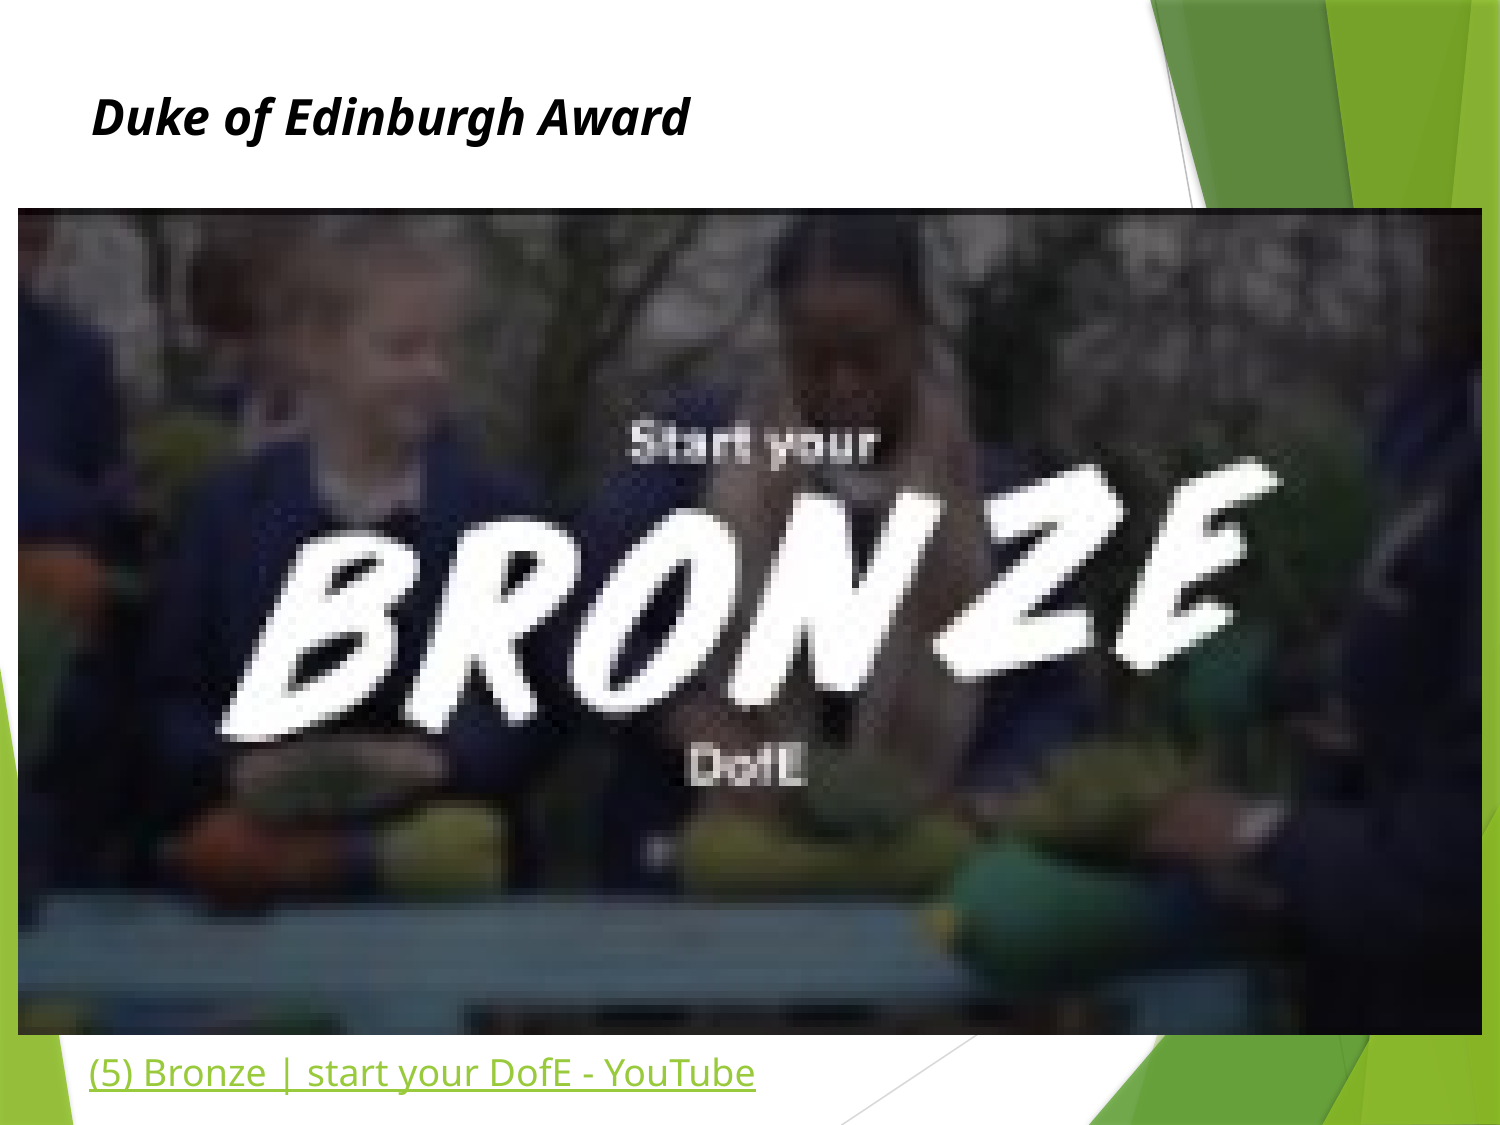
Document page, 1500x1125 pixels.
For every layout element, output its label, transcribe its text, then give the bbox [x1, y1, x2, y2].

text_box (5) Bronze | start your DofE - YouTube [74, 1045, 828, 1107]
text_box Duke of Edinburgh Award [76, 78, 1187, 153]
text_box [17, 207, 1483, 1037]
